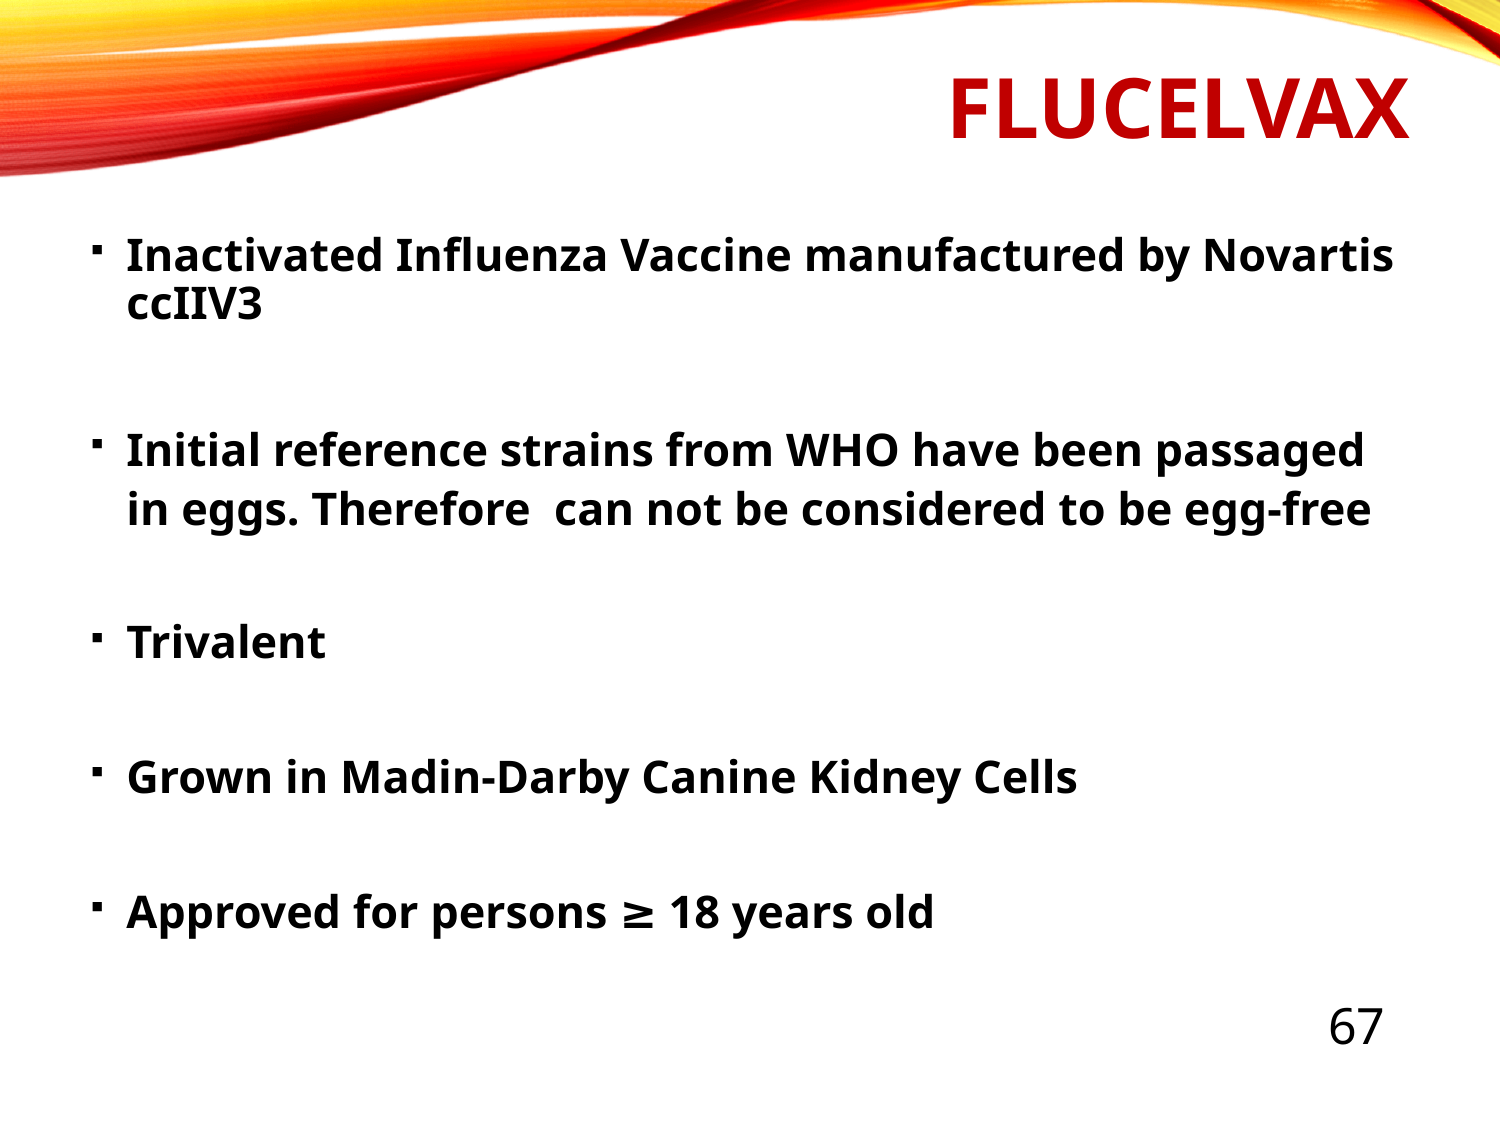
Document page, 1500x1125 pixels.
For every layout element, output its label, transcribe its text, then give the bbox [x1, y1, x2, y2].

picture [0, 0, 1500, 178]
list Inactivated Influenza Vaccine manufactured by Novartis ccIIV3 Initial reference strains from WHO have been passaged in eggs. Therefore can not be considered to be egg-free Trivalent Grown in Madin-Darby Canine Kidney Cells Approved for persons ≥ 18 years old [75, 224, 1425, 950]
title Flucelvax [75, 0, 1425, 163]
